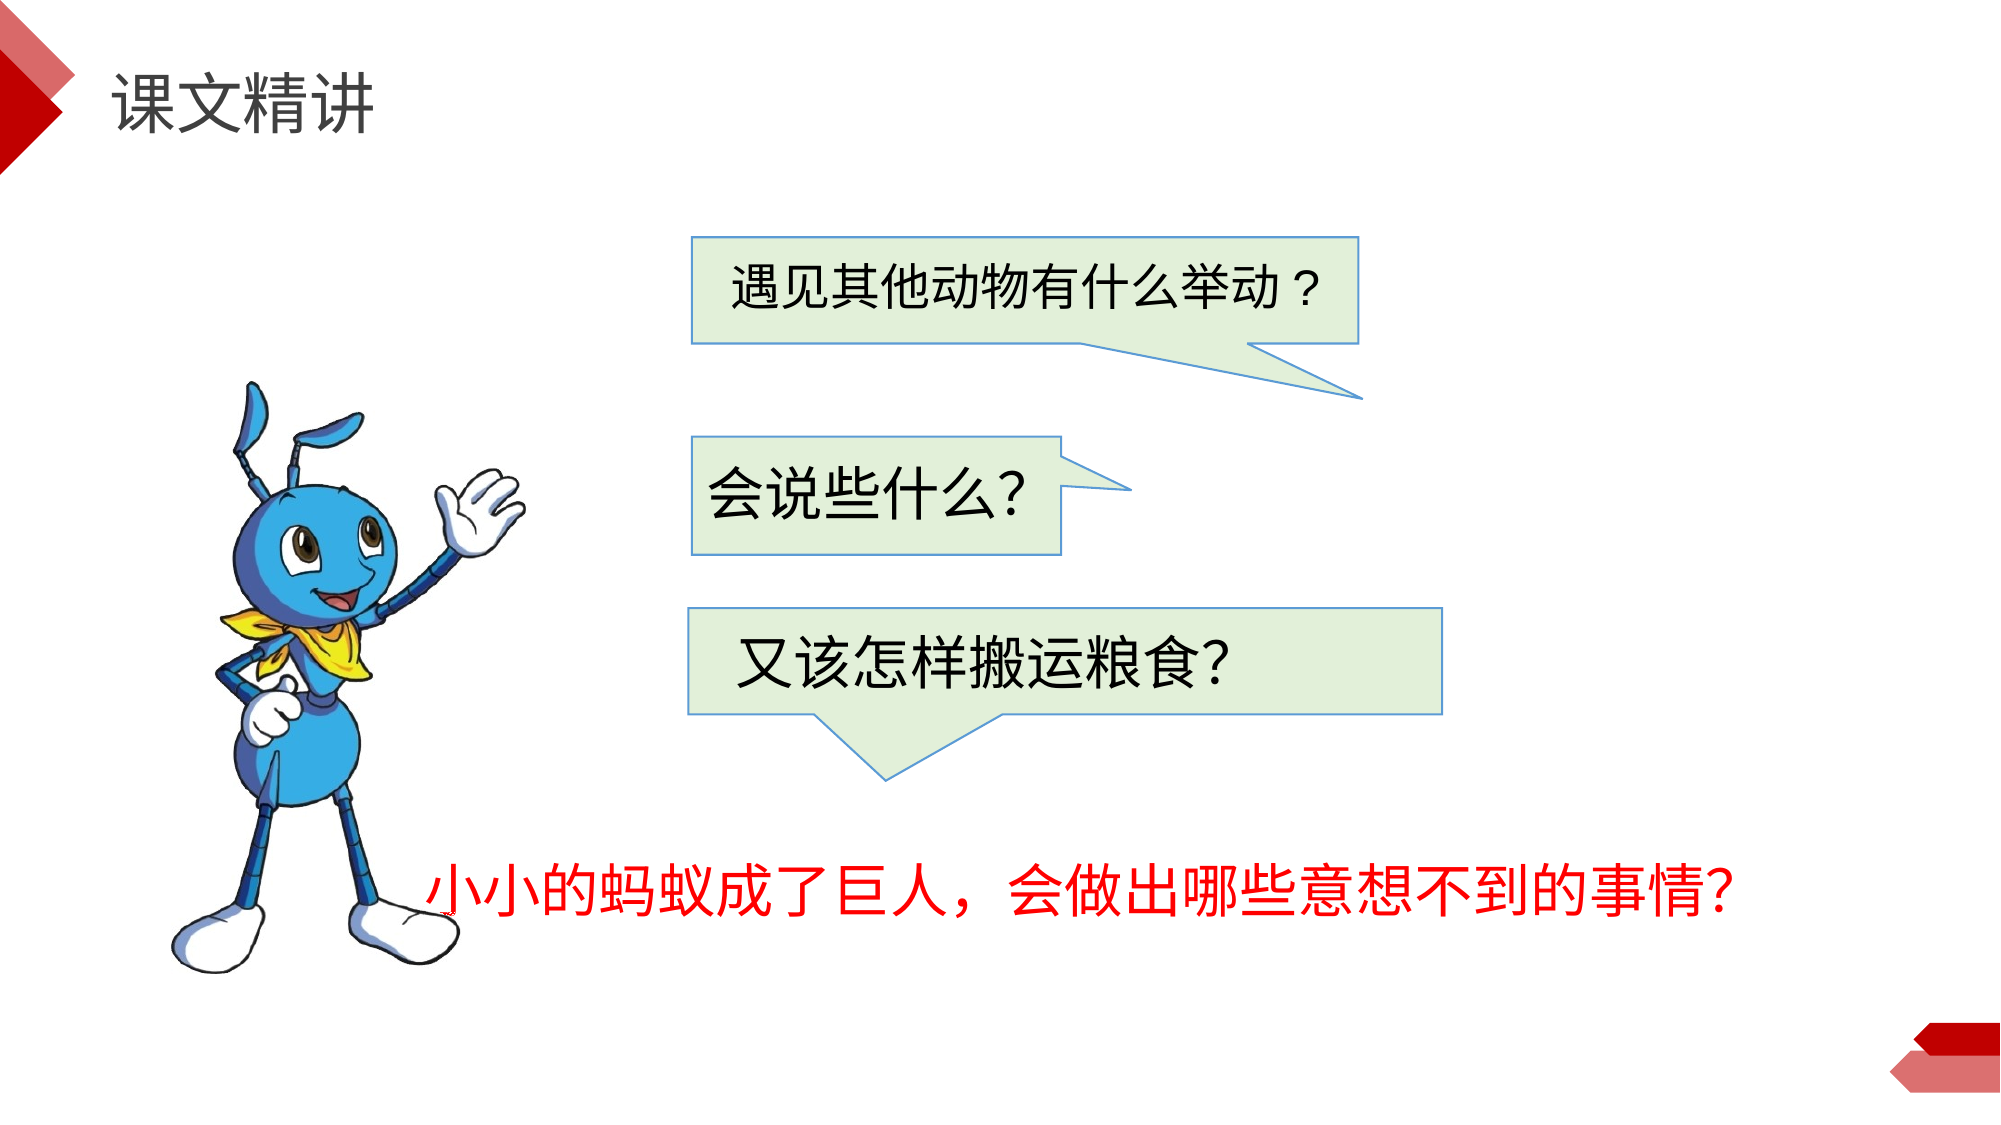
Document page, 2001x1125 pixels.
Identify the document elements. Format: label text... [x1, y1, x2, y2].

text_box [688, 608, 1475, 715]
text_box 小小的蚂蚁成了巨人，会做出哪些意想不到的事情？ [526, 847, 1779, 932]
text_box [691, 237, 1359, 344]
text_box 课文精讲 [94, 54, 772, 150]
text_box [691, 436, 1062, 555]
picture [171, 381, 526, 974]
